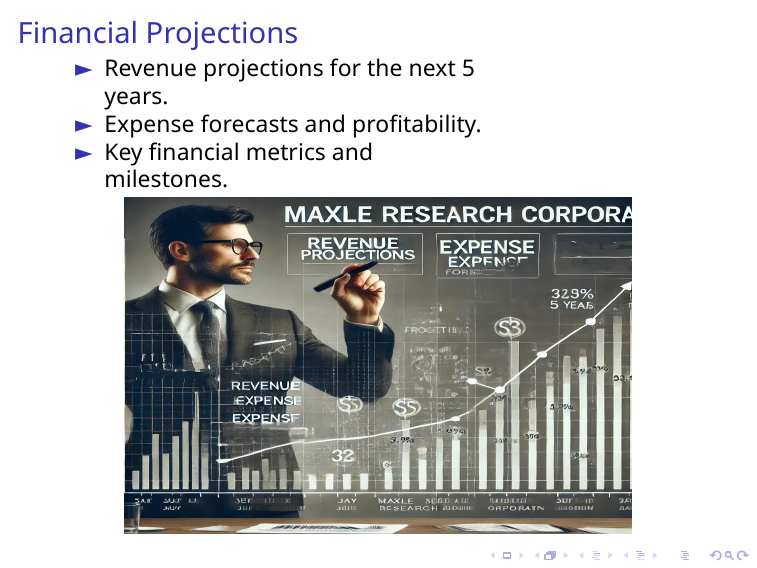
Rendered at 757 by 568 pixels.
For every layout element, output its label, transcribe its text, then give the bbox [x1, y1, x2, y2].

picture [124, 196, 632, 534]
title Financial Projections [15, 11, 468, 110]
text_box Revenue projections for the next 5 years. Expense forecasts and profitability. Key financial metrics and milestones. [71, 51, 496, 193]
